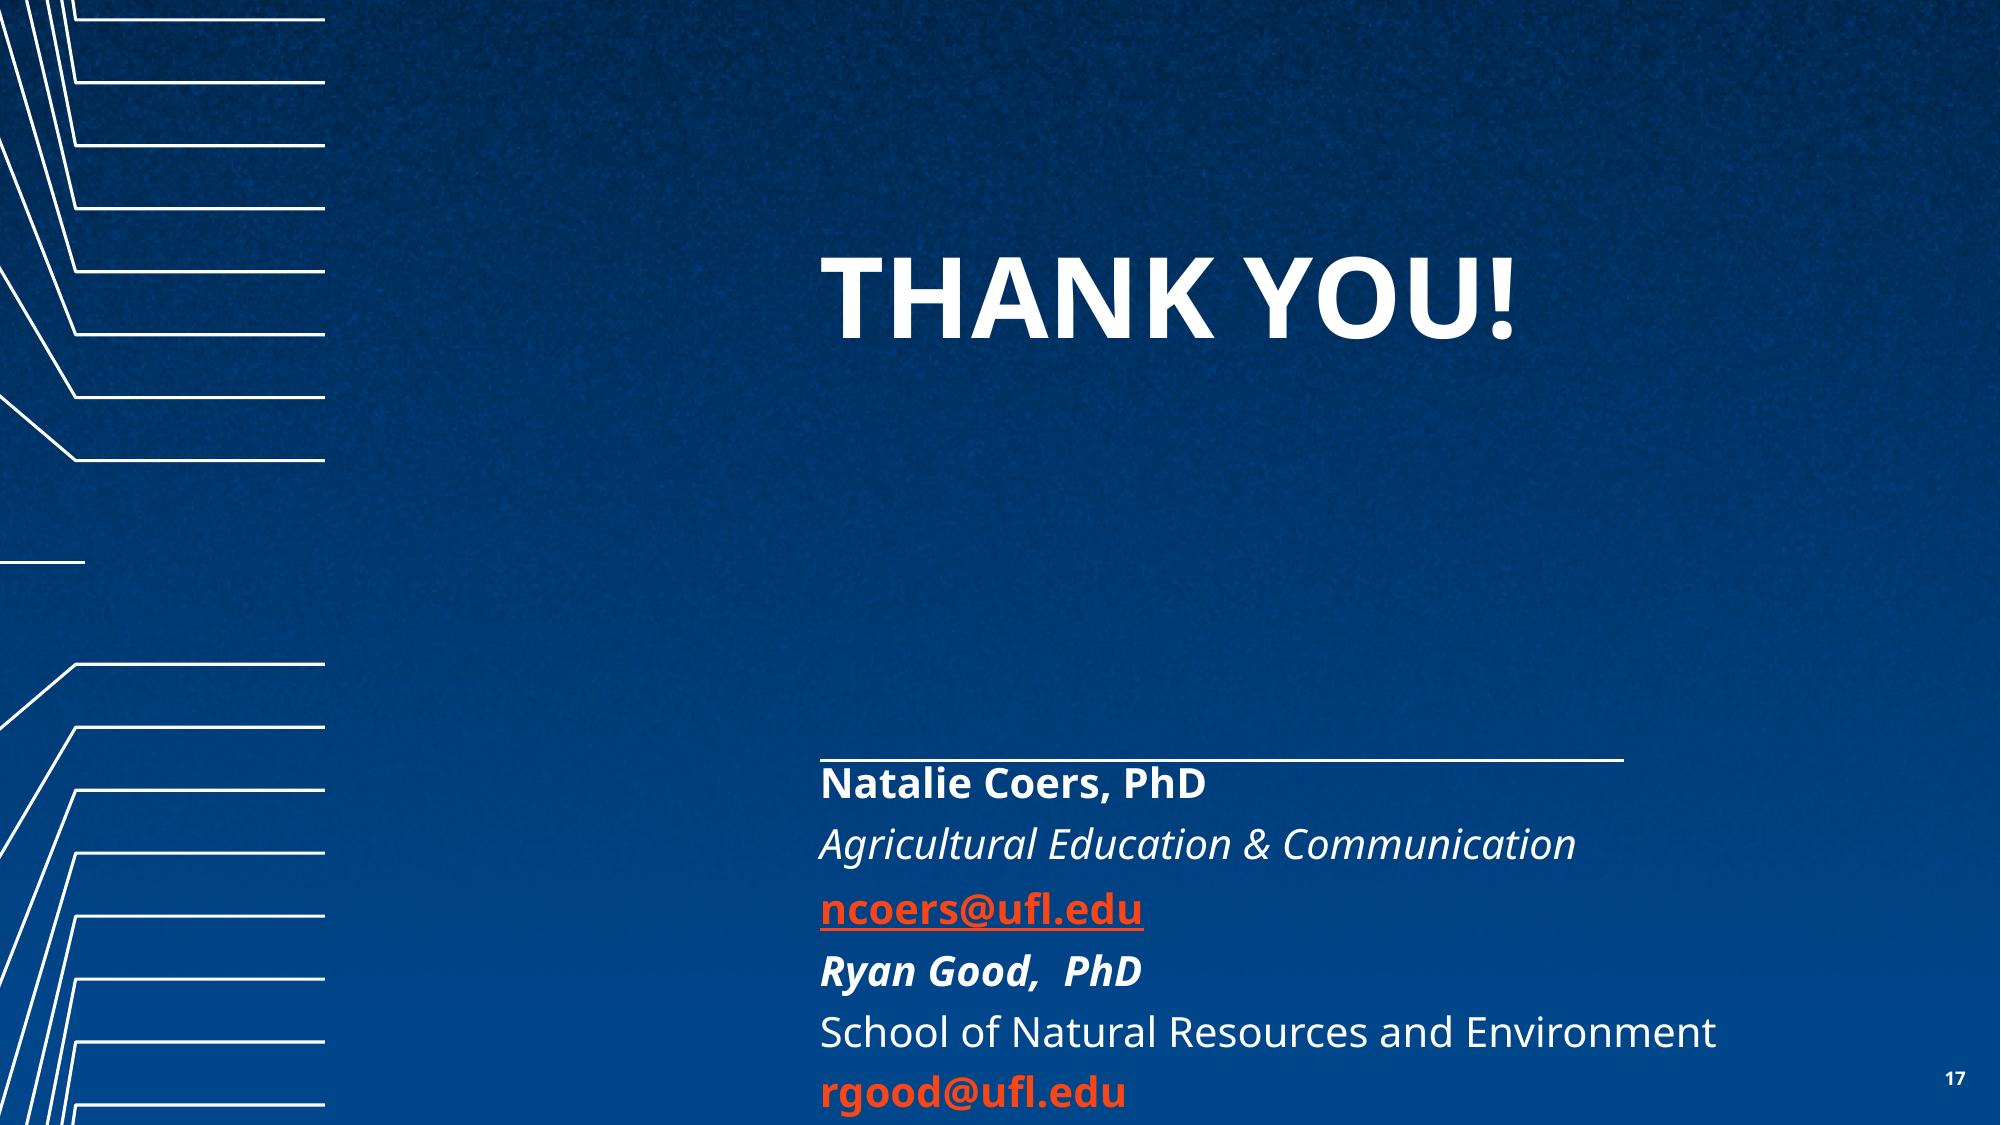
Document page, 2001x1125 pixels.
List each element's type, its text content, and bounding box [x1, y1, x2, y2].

list THANK YOU! [819, 226, 1691, 705]
list Natalie Coers, PhD Agricultural Education & Communication ncoers@ufl.edu Ryan Good, PhD School of Natural Resources and Environment rgood@ufl.edu [819, 762, 1963, 964]
picture [0, 0, 2000, 1125]
